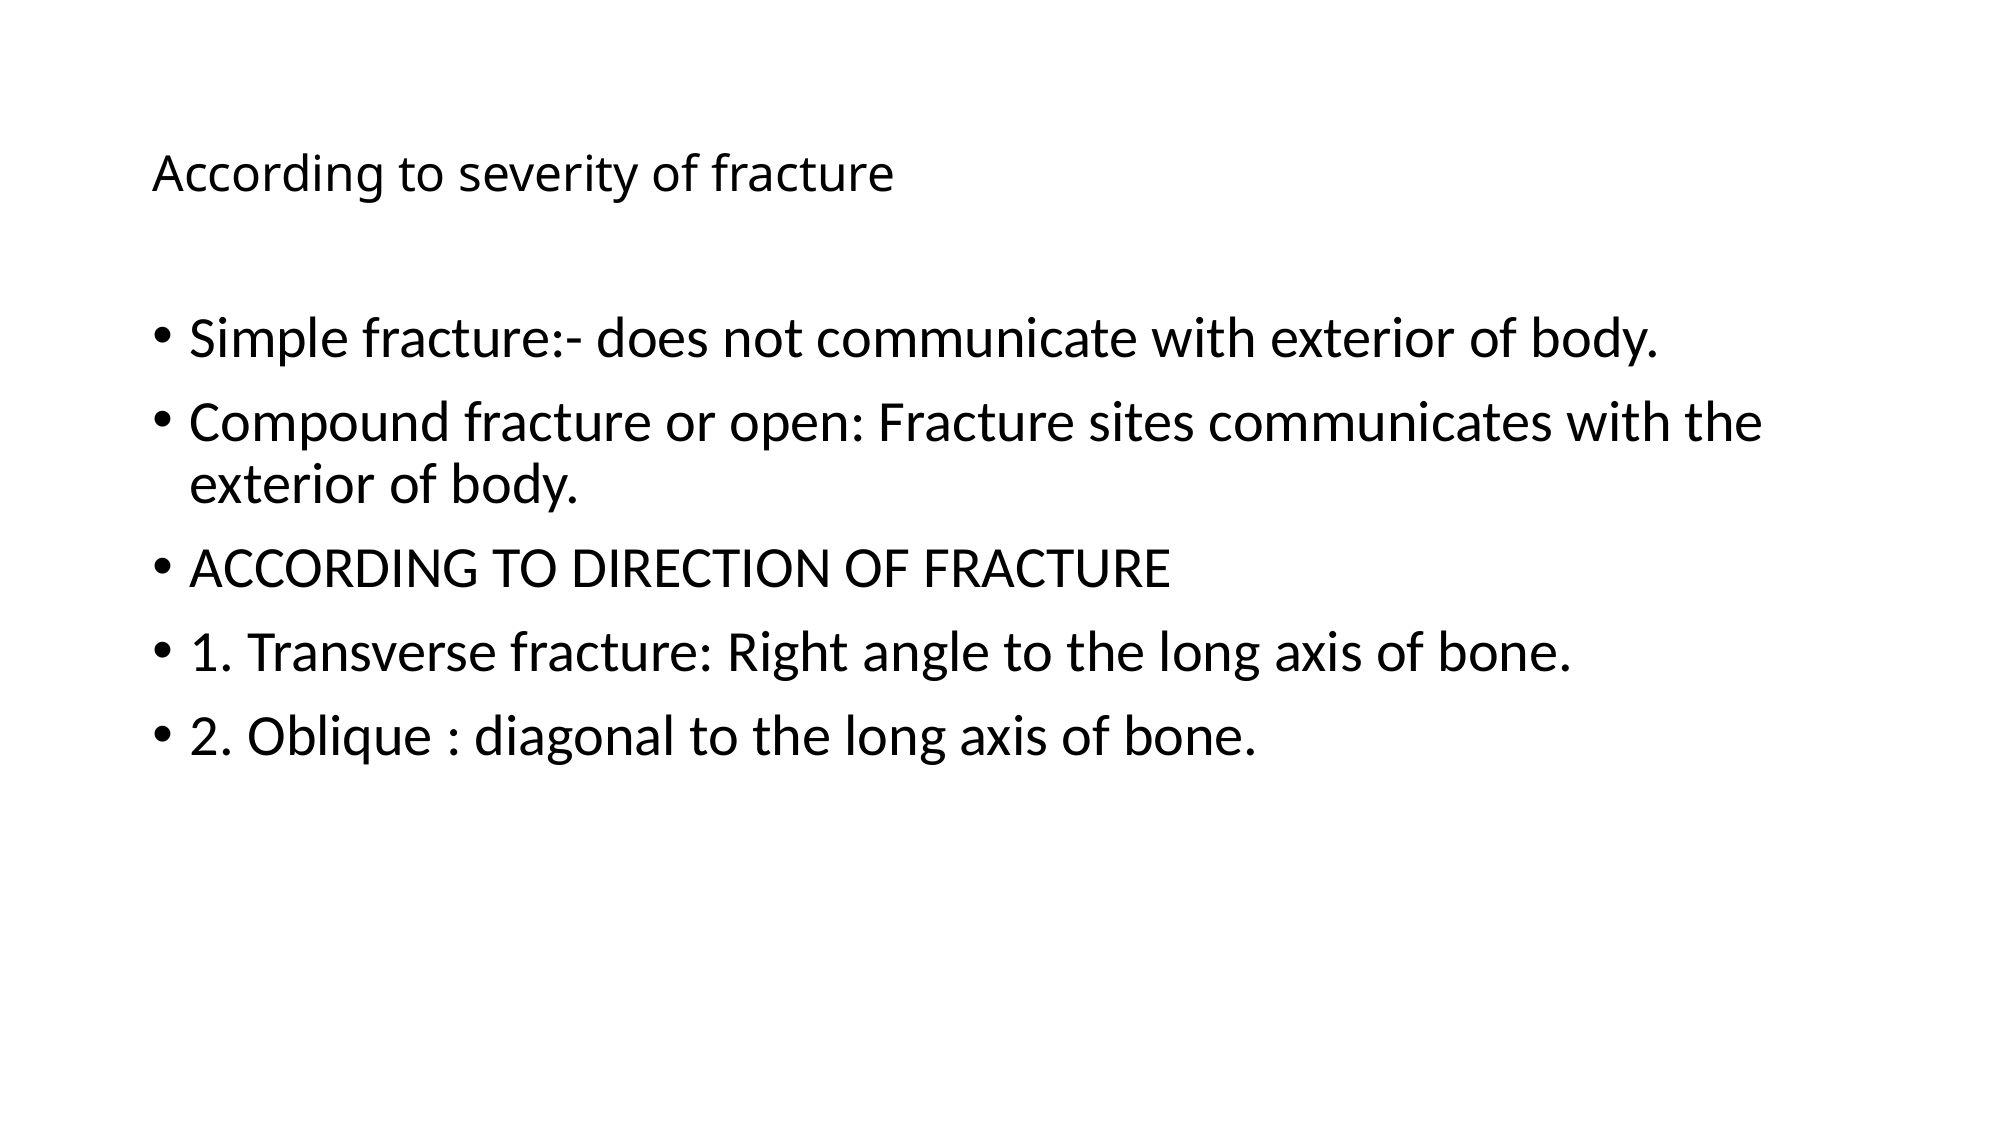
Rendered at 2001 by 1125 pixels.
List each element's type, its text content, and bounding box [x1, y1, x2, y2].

title According to severity of fracture [137, 141, 1863, 210]
list Simple fracture:- does not communicate with exterior of body. Compound fracture or open: Fracture sites communicates with the exterior of body. ACCORDING TO DIRECTION OF FRACTURE 1. Transverse fracture: Right angle to the long axis of bone. 2. Oblique : diagonal to the long axis of bone. [137, 299, 1863, 1014]
